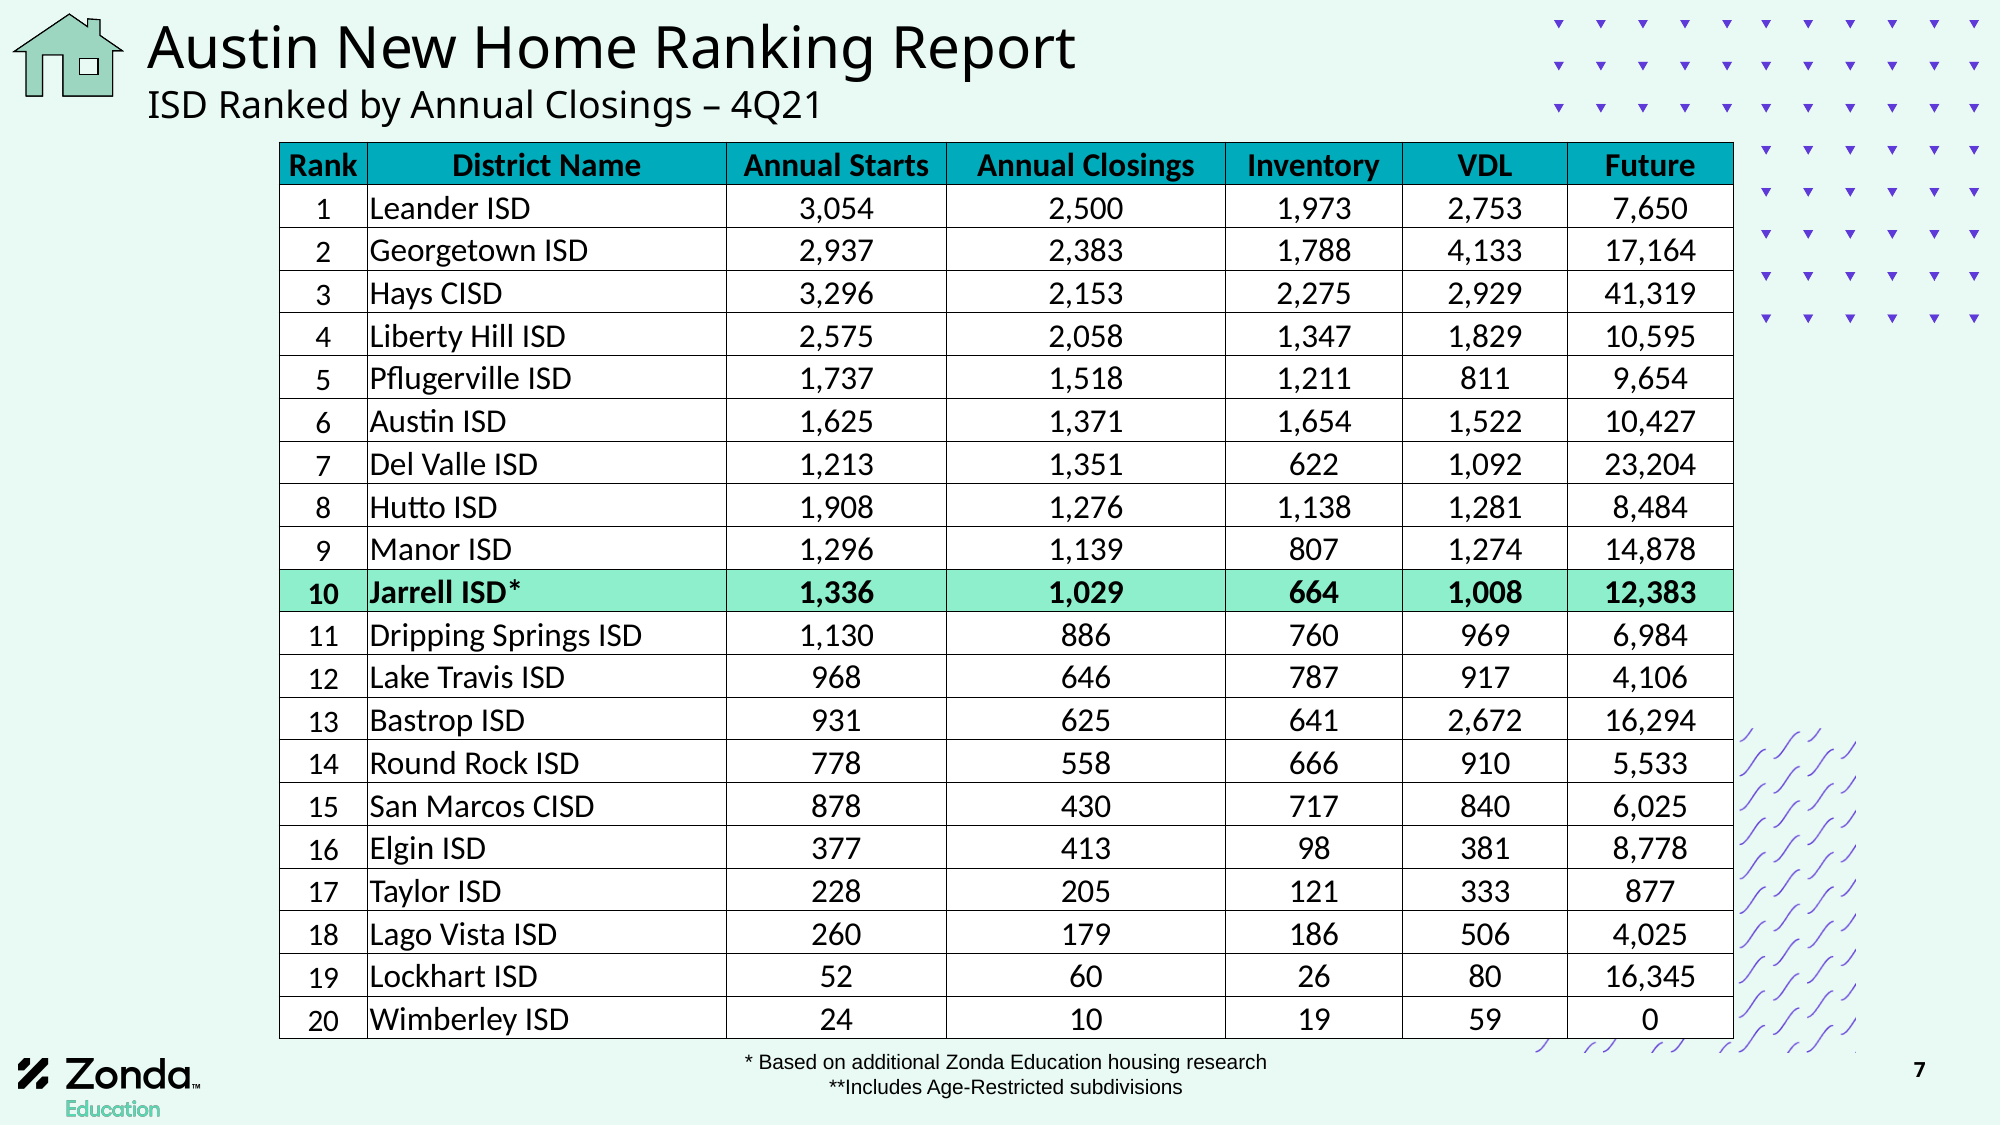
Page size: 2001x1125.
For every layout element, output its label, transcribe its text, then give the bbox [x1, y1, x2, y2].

table_cell 2,058 [947, 313, 1225, 355]
table_cell San Marcos CISD [368, 783, 726, 825]
table_cell Manor ISD [368, 527, 726, 569]
table_cell Taylor ISD [368, 869, 726, 910]
table_cell 1,008 [1403, 570, 1567, 611]
table_header Rank [280, 143, 367, 184]
table_cell Jarrell ISD* [368, 570, 726, 611]
table_cell 7 [280, 442, 367, 483]
table_cell 4,133 [1403, 228, 1567, 270]
table_cell 3,296 [727, 271, 946, 312]
table_cell 641 [1226, 698, 1402, 739]
table_header Inventory [1226, 143, 1402, 184]
table_cell 1,518 [947, 356, 1225, 398]
table_cell 917 [1403, 655, 1567, 697]
table_cell 3 [280, 271, 367, 312]
title Austin New Home Ranking Report ISD Ranked by Annual Closings – 4Q21 [147, 10, 1273, 161]
table_cell 969 [1403, 612, 1567, 654]
table_cell 778 [727, 740, 946, 782]
table_cell 3,054 [727, 185, 946, 227]
table_cell 8,778 [1568, 826, 1733, 868]
table_cell Hays CISD [368, 271, 726, 312]
table_cell Lago Vista ISD [368, 911, 726, 953]
table_cell 558 [947, 740, 1225, 782]
table_cell 8,484 [1568, 484, 1733, 526]
table_cell 1,351 [947, 442, 1225, 483]
table_cell 121 [1226, 869, 1402, 910]
table_cell 13 [280, 698, 367, 739]
table_cell 205 [947, 869, 1225, 910]
table_cell 14 [280, 740, 367, 782]
table_cell 2,383 [947, 228, 1225, 270]
table_cell Pflugerville ISD [368, 356, 726, 398]
table_cell 931 [727, 698, 946, 739]
table_cell 381 [1403, 826, 1567, 868]
table_cell 4 [280, 313, 367, 355]
table_cell 1,274 [1403, 527, 1567, 569]
table_cell 1,213 [727, 442, 946, 483]
table_cell 16,345 [1568, 954, 1733, 996]
table_cell 2,500 [947, 185, 1225, 227]
table_cell 1,788 [1226, 228, 1402, 270]
table_cell 4,106 [1568, 655, 1733, 697]
table_cell 760 [1226, 612, 1402, 654]
table_cell 179 [947, 911, 1225, 953]
table_cell 2,153 [947, 271, 1225, 312]
table_cell 20 [280, 997, 367, 1038]
table_cell 910 [1403, 740, 1567, 782]
table_cell Bastrop ISD [368, 698, 726, 739]
table_cell 9,654 [1568, 356, 1733, 398]
table_cell 4,025 [1568, 911, 1733, 953]
table_header Future [1568, 143, 1733, 184]
table_cell 16,294 [1568, 698, 1733, 739]
table_cell 228 [727, 869, 946, 910]
table_cell 10 [947, 997, 1225, 1038]
table_cell 622 [1226, 442, 1402, 483]
table_cell 1,908 [727, 484, 946, 526]
table_cell 1,654 [1226, 399, 1402, 441]
table_cell 877 [1568, 869, 1733, 910]
table_cell 787 [1226, 655, 1402, 697]
table_cell 26 [1226, 954, 1402, 996]
table_cell 10 [280, 570, 367, 611]
table_cell 5,533 [1568, 740, 1733, 782]
table_cell 10,427 [1568, 399, 1733, 441]
table_cell 717 [1226, 783, 1402, 825]
table_header District Name [368, 143, 726, 184]
table_cell 1,296 [727, 527, 946, 569]
table_cell Dripping Springs ISD [368, 612, 726, 654]
table_cell 80 [1403, 954, 1567, 996]
table_cell 23,204 [1568, 442, 1733, 483]
table_cell 1,092 [1403, 442, 1567, 483]
table_header Annual Closings [947, 143, 1225, 184]
table_cell 17 [280, 869, 367, 910]
table_cell 811 [1403, 356, 1567, 398]
table_cell 1,625 [727, 399, 946, 441]
table_cell 59 [1403, 997, 1567, 1038]
table_cell 664 [1226, 570, 1402, 611]
table_cell 1,973 [1226, 185, 1402, 227]
table_cell Liberty Hill ISD [368, 313, 726, 355]
table_cell 1,138 [1226, 484, 1402, 526]
table_cell 19 [280, 954, 367, 996]
table_cell 12,383 [1568, 570, 1733, 611]
table_cell 60 [947, 954, 1225, 996]
table_cell 186 [1226, 911, 1402, 953]
table_header VDL [1403, 143, 1567, 184]
table_cell 333 [1403, 869, 1567, 910]
picture [0, 0, 2000, 1125]
table_cell Austin ISD [368, 399, 726, 441]
table_cell 625 [947, 698, 1225, 739]
table_cell 1,211 [1226, 356, 1402, 398]
table_cell 24 [727, 997, 946, 1038]
table_cell 14,878 [1568, 527, 1733, 569]
table_cell 11 [280, 612, 367, 654]
table_cell Round Rock ISD [368, 740, 726, 782]
table_cell 1,276 [947, 484, 1225, 526]
table_cell 878 [727, 783, 946, 825]
table_cell Hutto ISD [368, 484, 726, 526]
table_cell 2,753 [1403, 185, 1567, 227]
table_cell 8 [280, 484, 367, 526]
table_cell 6,025 [1568, 783, 1733, 825]
table_cell 886 [947, 612, 1225, 654]
table_cell 2,575 [727, 313, 946, 355]
table_cell 666 [1226, 740, 1402, 782]
table_cell 98 [1226, 826, 1402, 868]
table_cell 1 [280, 185, 367, 227]
table_cell 2 [280, 228, 367, 270]
table_cell 506 [1403, 911, 1567, 953]
table_cell 646 [947, 655, 1225, 697]
table_cell 52 [727, 954, 946, 996]
table_cell 1,281 [1403, 484, 1567, 526]
table_cell 430 [947, 783, 1225, 825]
table_cell 12 [280, 655, 367, 697]
table_cell 19 [1226, 997, 1402, 1038]
table_cell 1,829 [1403, 313, 1567, 355]
table_cell 260 [727, 911, 946, 953]
table_cell 2,937 [727, 228, 946, 270]
table_cell 968 [727, 655, 946, 697]
table_cell 413 [947, 826, 1225, 868]
table_cell 9 [280, 527, 367, 569]
table_cell 7,650 [1568, 185, 1733, 227]
table_cell 1,347 [1226, 313, 1402, 355]
table_cell 377 [727, 826, 946, 868]
table_cell Leander ISD [368, 185, 726, 227]
table_cell 10,595 [1568, 313, 1733, 355]
table_cell 1,737 [727, 356, 946, 398]
table_cell 1,130 [727, 612, 946, 654]
table_cell 2,929 [1403, 271, 1567, 312]
table_cell 6,984 [1568, 612, 1733, 654]
table_cell 6 [280, 399, 367, 441]
table_cell Lockhart ISD [368, 954, 726, 996]
table_cell 1,522 [1403, 399, 1567, 441]
table_cell Elgin ISD [368, 826, 726, 868]
table_cell 16 [280, 826, 367, 868]
table_cell Del Valle ISD [368, 442, 726, 483]
table_cell 2,672 [1403, 698, 1567, 739]
table_cell 5 [280, 356, 367, 398]
table_cell 1,139 [947, 527, 1225, 569]
table_cell 807 [1226, 527, 1402, 569]
table_cell Wimberley ISD [368, 997, 726, 1038]
table_cell Georgetown ISD [368, 228, 726, 270]
slide_number 7 [1490, 1041, 1941, 1101]
table_header Annual Starts [727, 143, 946, 184]
table_cell 1,371 [947, 399, 1225, 441]
table_cell 0 [1568, 997, 1733, 1038]
table_cell Lake Travis ISD [368, 655, 726, 697]
table_cell 41,319 [1568, 271, 1733, 312]
table_cell 15 [280, 783, 367, 825]
table_cell 840 [1403, 783, 1567, 825]
table_cell 17,164 [1568, 228, 1733, 270]
text_box * Based on additional Zonda Education housing research **Includes Age-Restricted subdivisions [637, 1040, 1375, 1106]
table_cell 1,029 [947, 570, 1225, 611]
table_cell 18 [280, 911, 367, 953]
table_cell 1,336 [727, 570, 946, 611]
table_cell 2,275 [1226, 271, 1402, 312]
